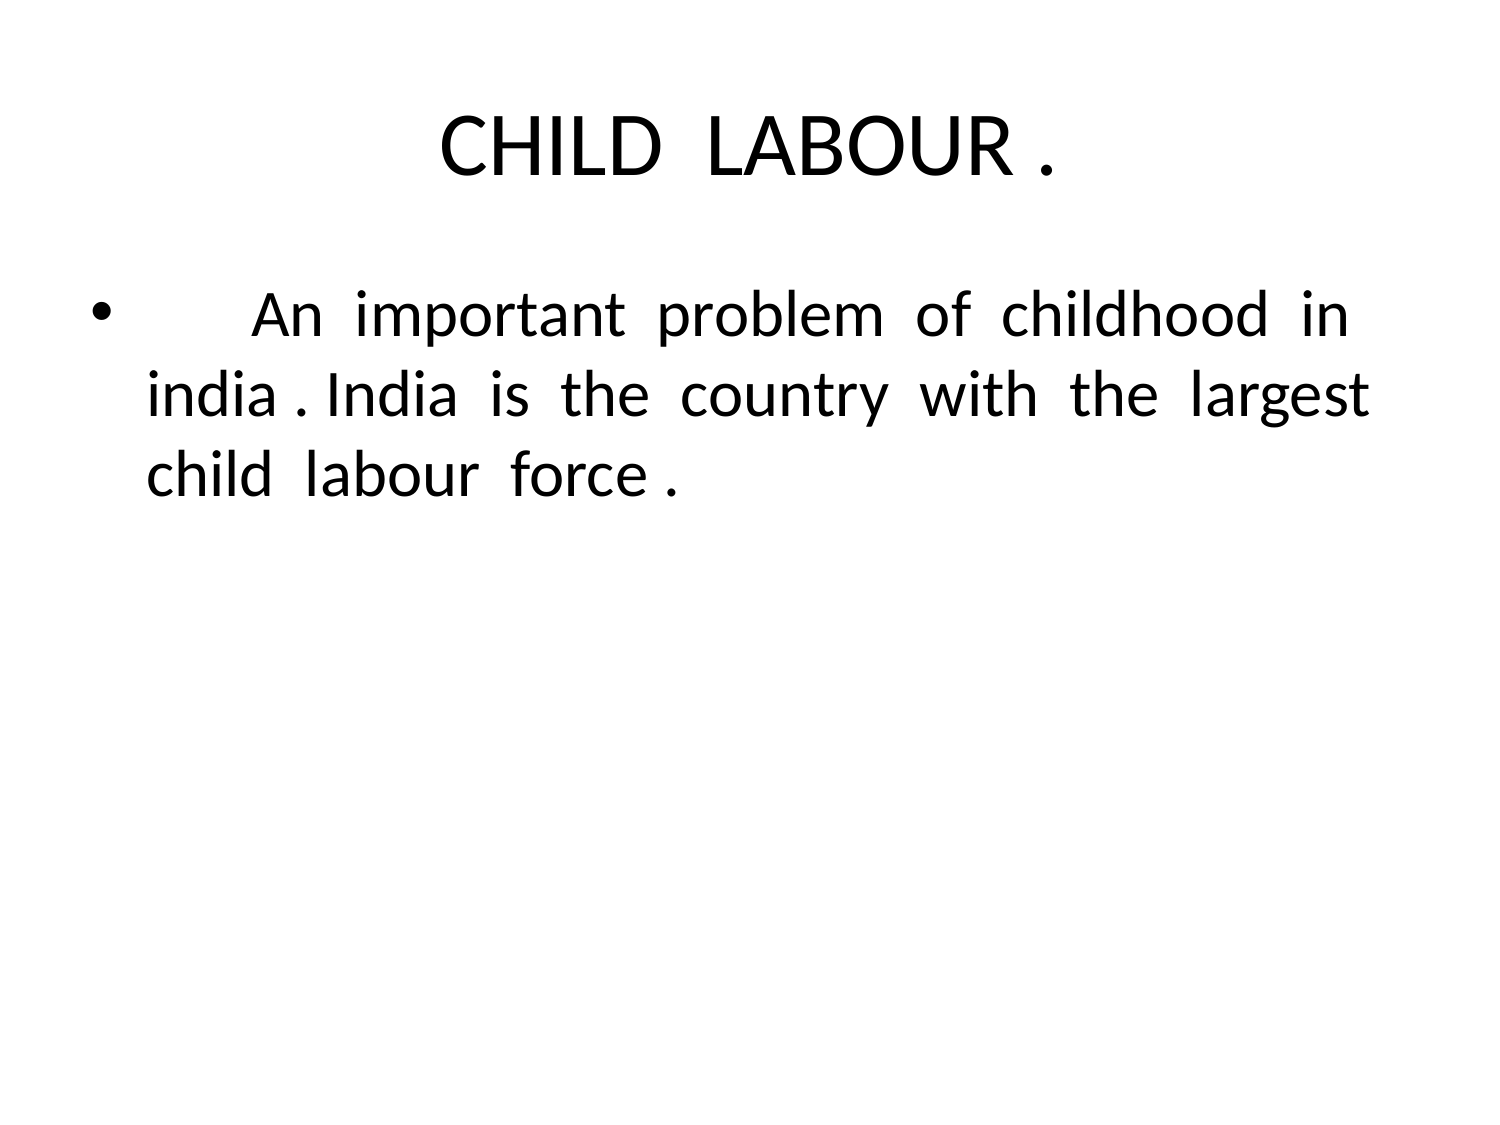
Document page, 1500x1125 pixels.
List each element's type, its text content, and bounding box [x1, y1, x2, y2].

title CHILD LABOUR . [75, 45, 1425, 233]
list An important problem of childhood in india . India is the country with the largest child labour force . [75, 262, 1425, 1005]
